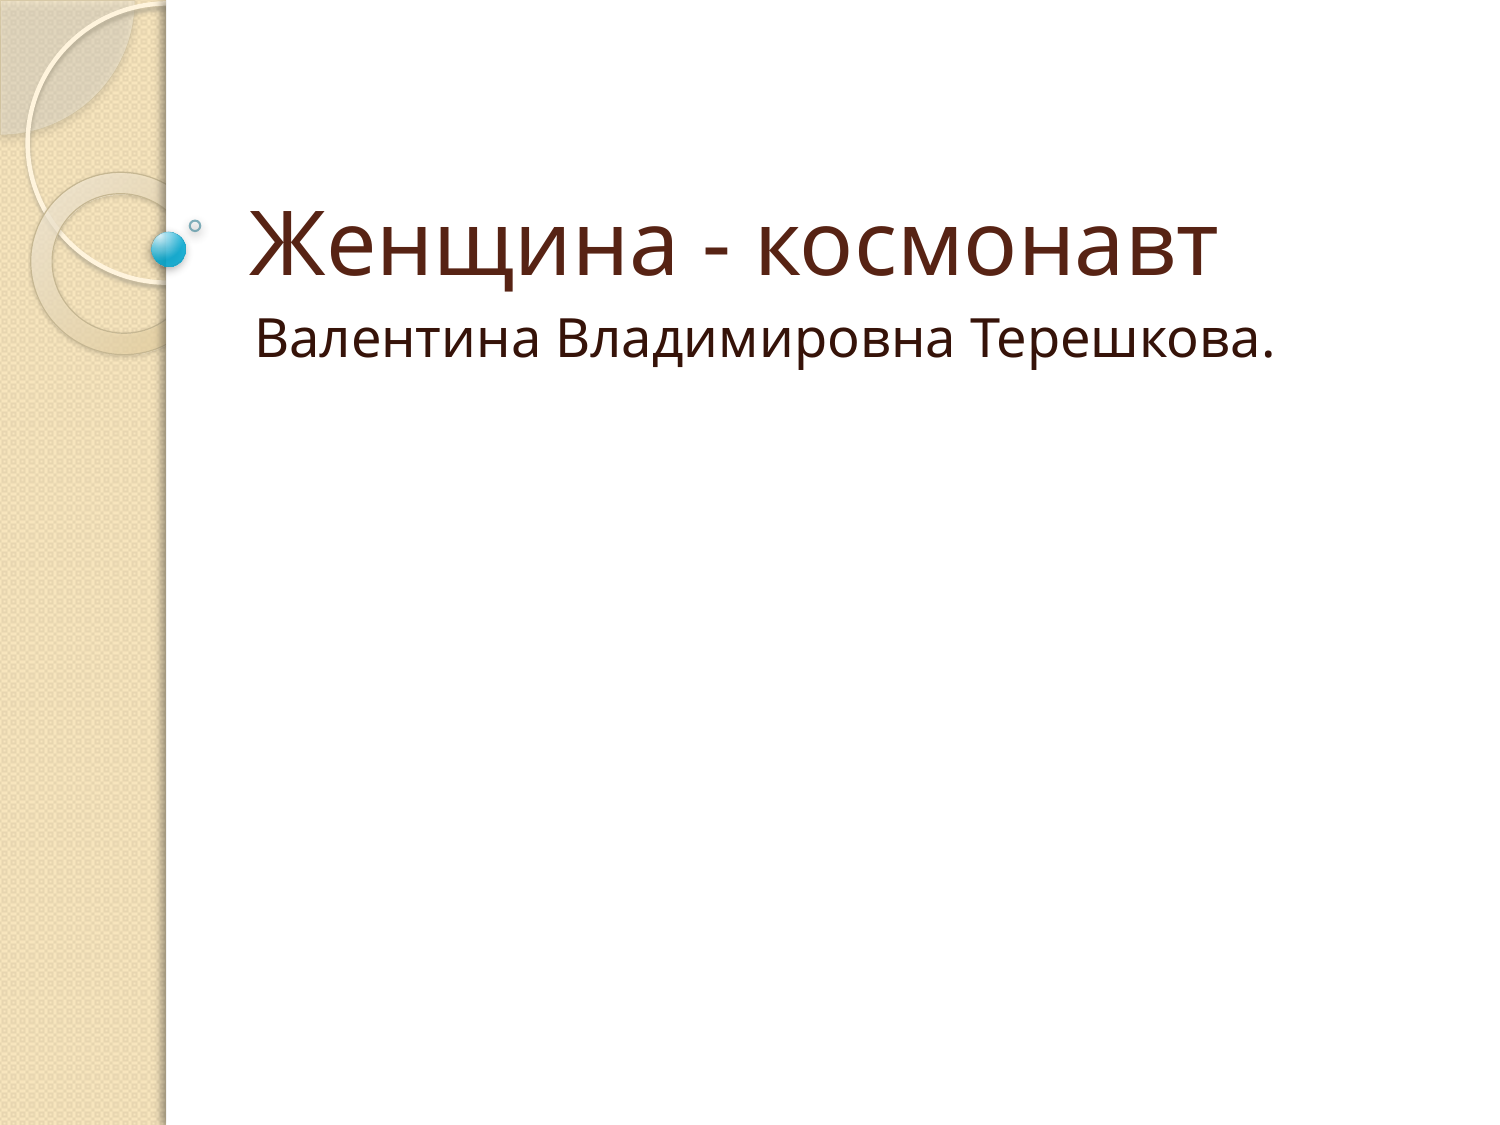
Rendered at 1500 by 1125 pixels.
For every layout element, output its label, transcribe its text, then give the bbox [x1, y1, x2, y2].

subtitle Валентина Владимировна Терешкова. [234, 303, 1450, 591]
title Женщина - космонавт [234, 59, 1450, 301]
